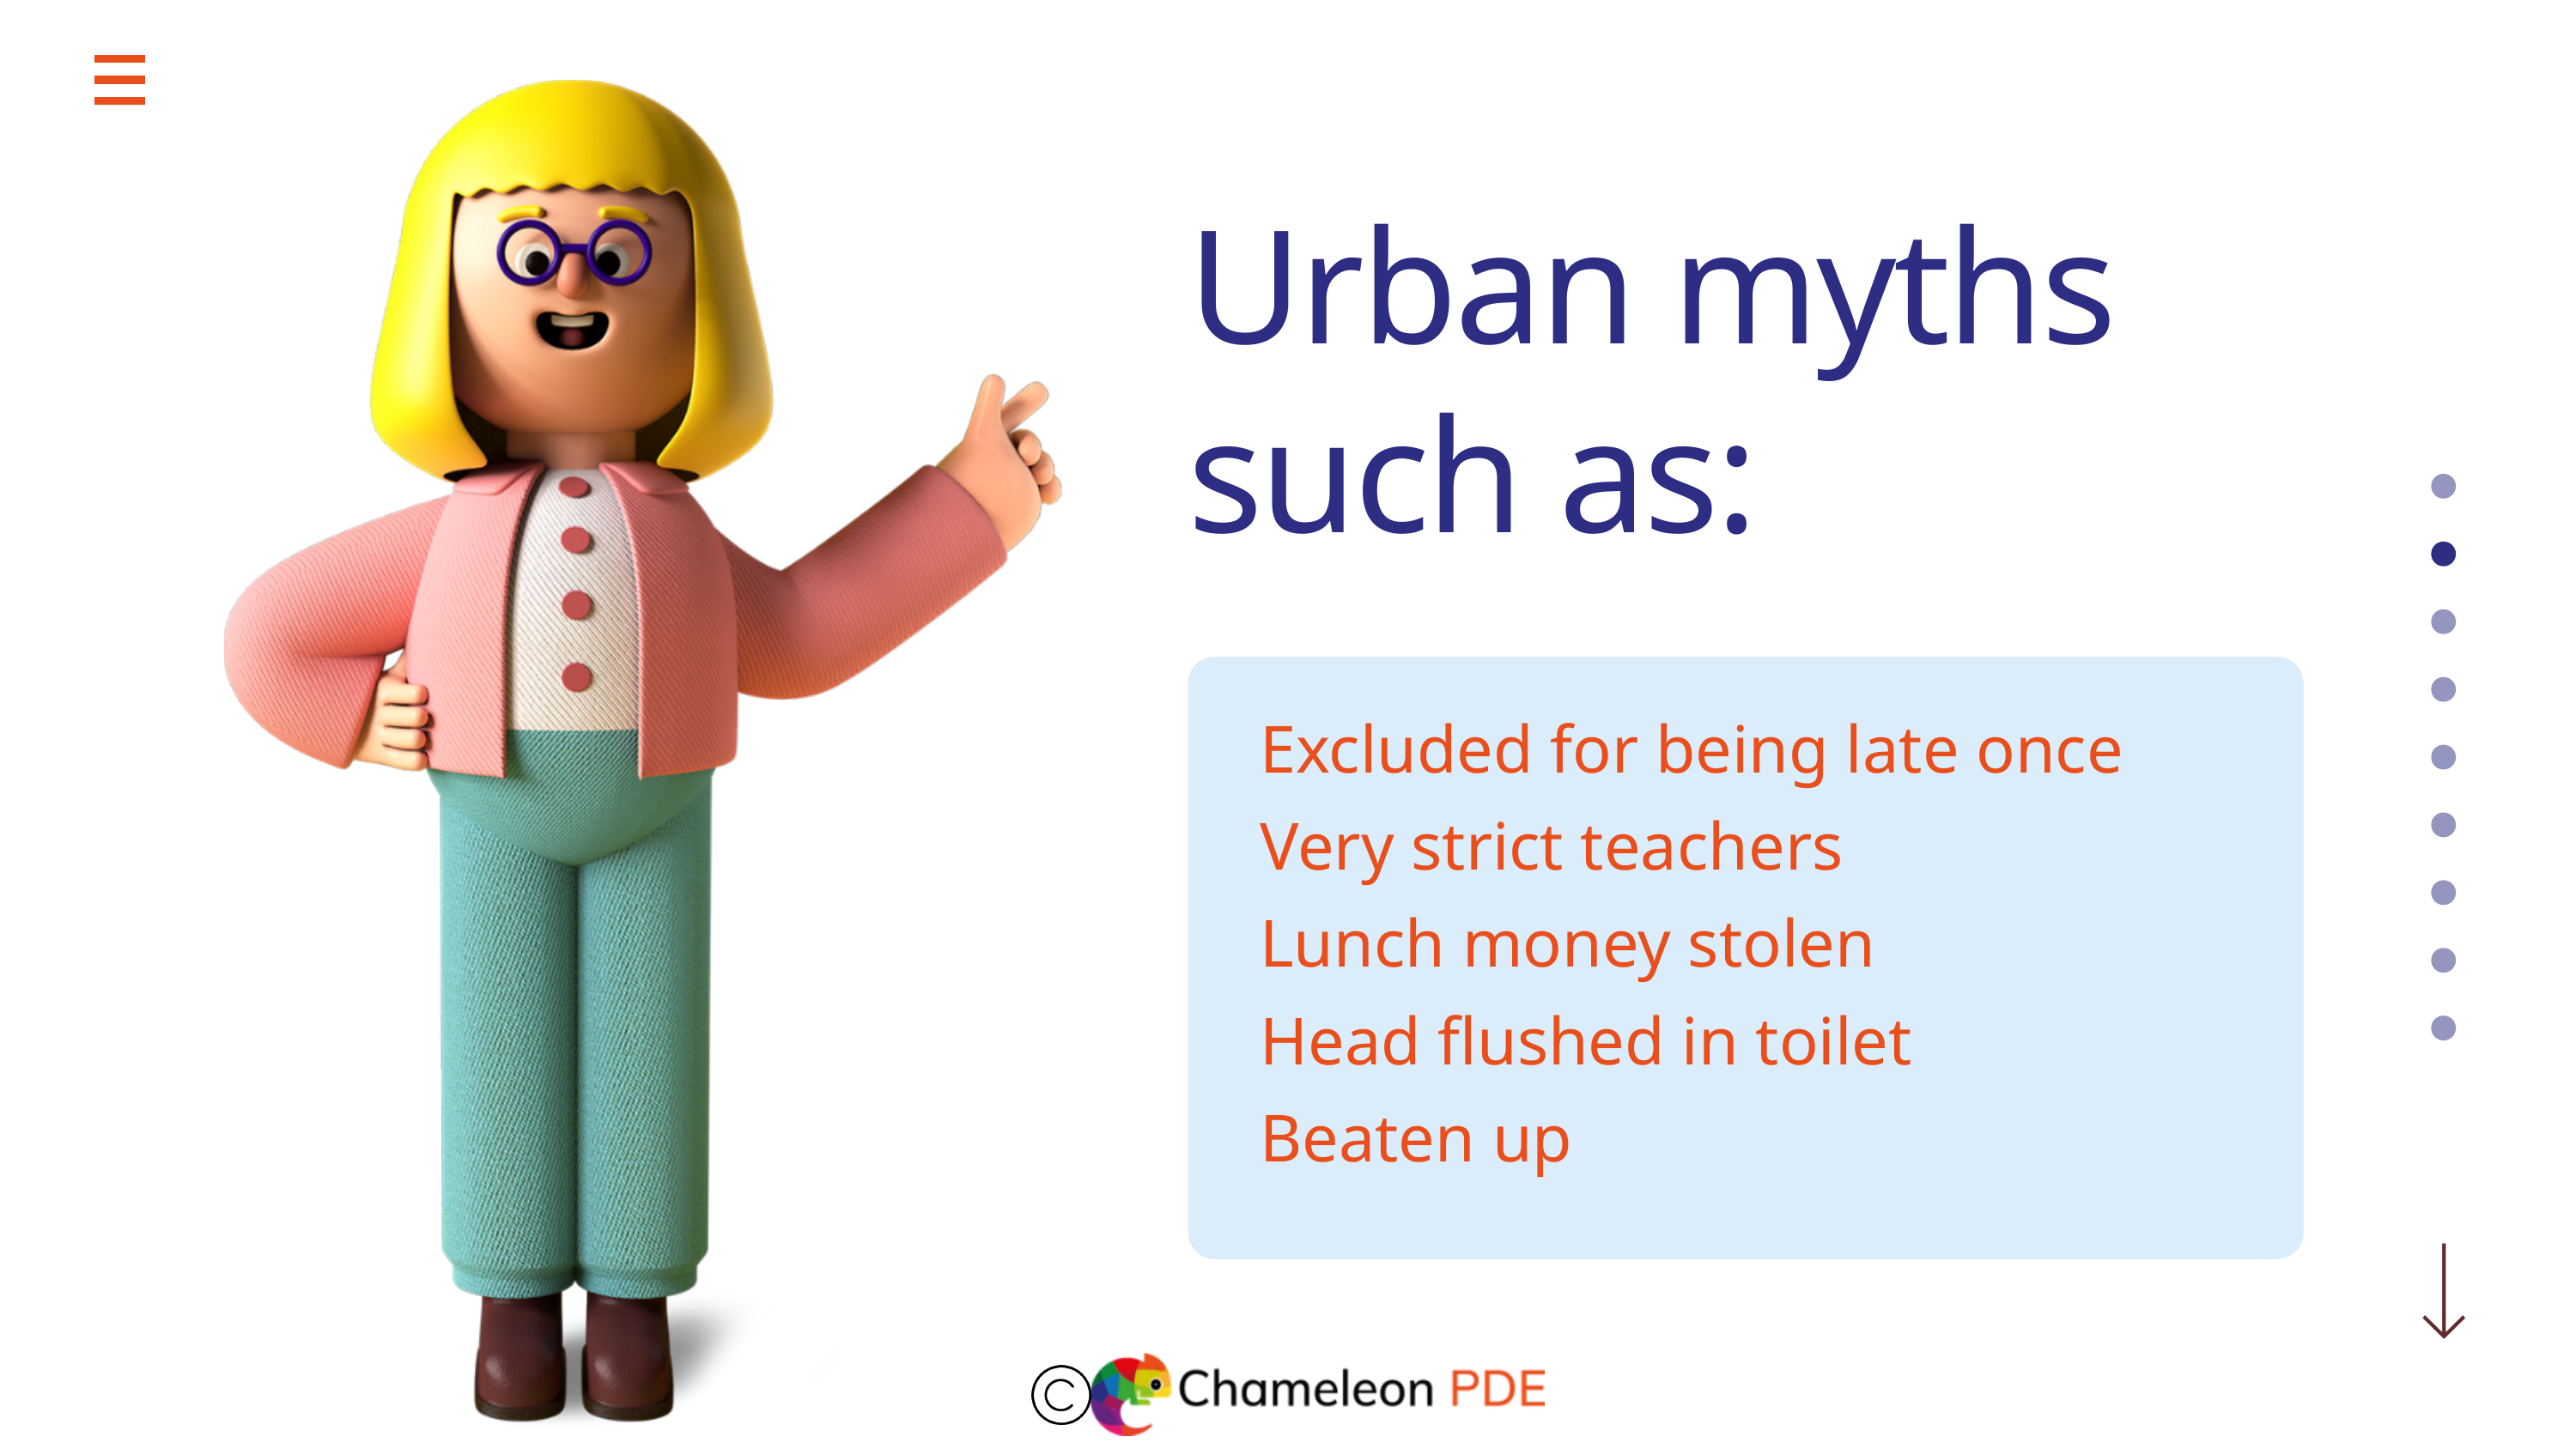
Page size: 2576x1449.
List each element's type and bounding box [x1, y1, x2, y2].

text_box [1188, 185, 2304, 1336]
text_box [94, 54, 145, 106]
picture [2395, 1244, 2492, 1339]
text_box [2431, 473, 2457, 1041]
text_box [1030, 1353, 1546, 1437]
picture [224, 79, 1063, 1435]
